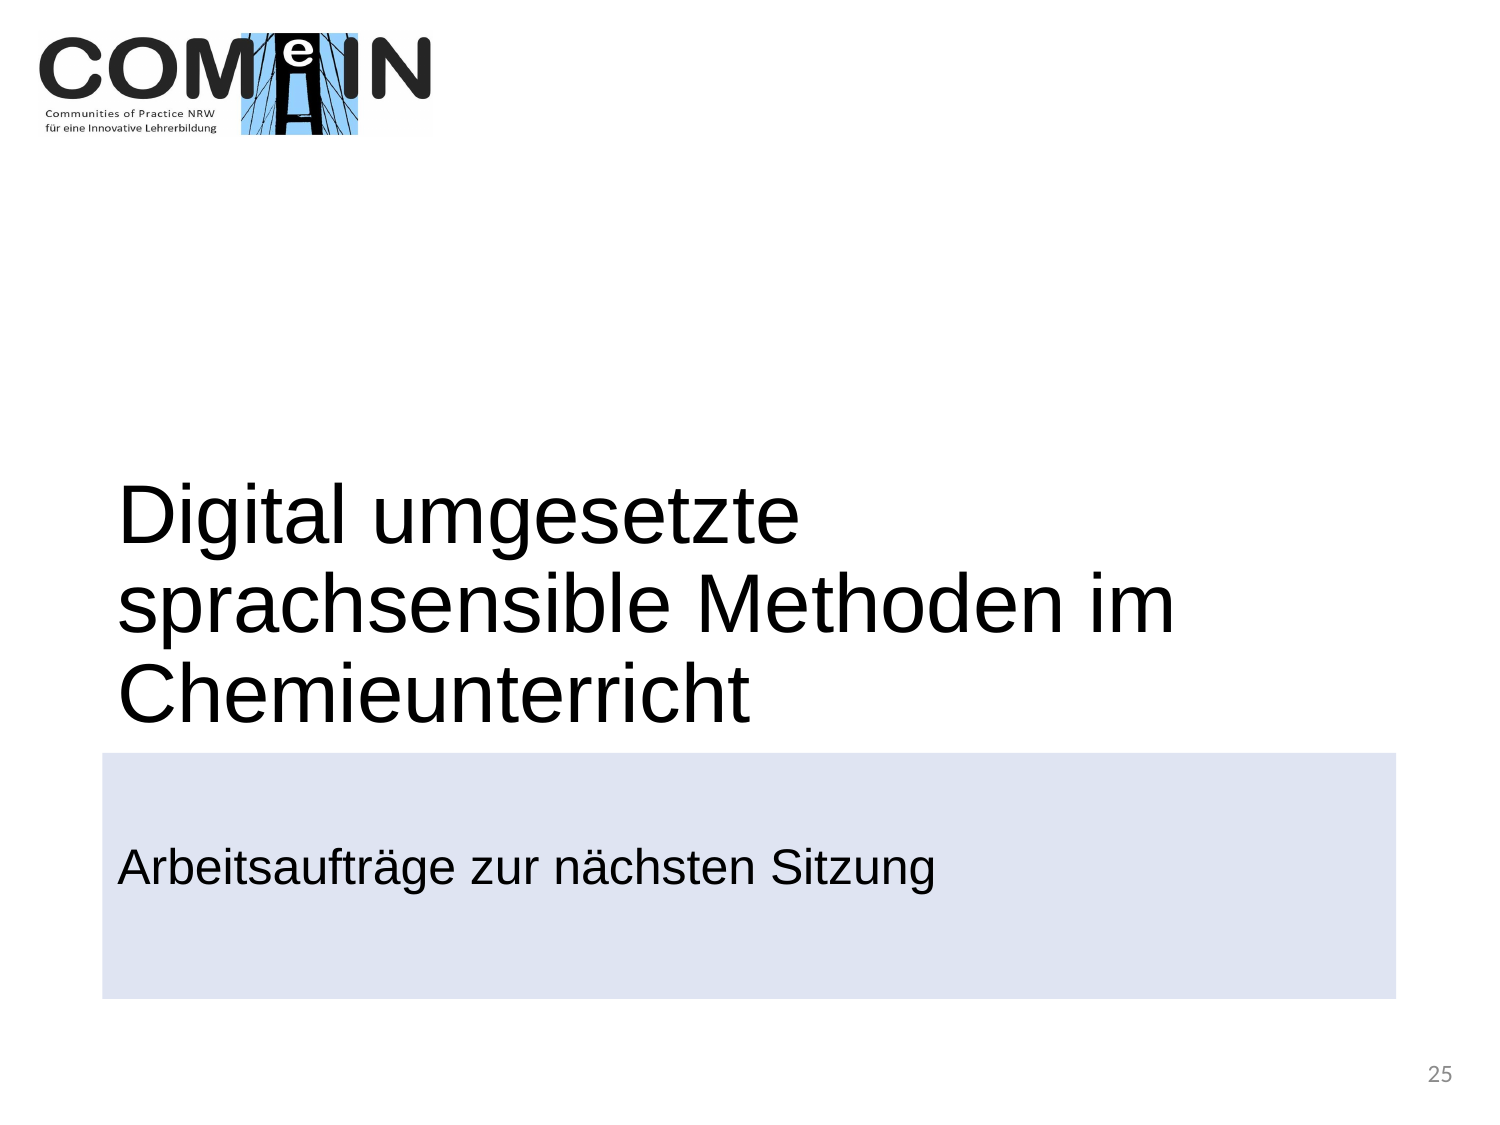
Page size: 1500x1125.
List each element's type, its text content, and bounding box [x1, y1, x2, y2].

slide_number 25 [1130, 1042, 1469, 1103]
title Digital umgesetzte sprachsensible Methoden im Chemieunterricht [102, 280, 1397, 749]
list Arbeitsaufträge zur nächsten Sitzung [102, 752, 1397, 999]
picture [38, 30, 433, 137]
